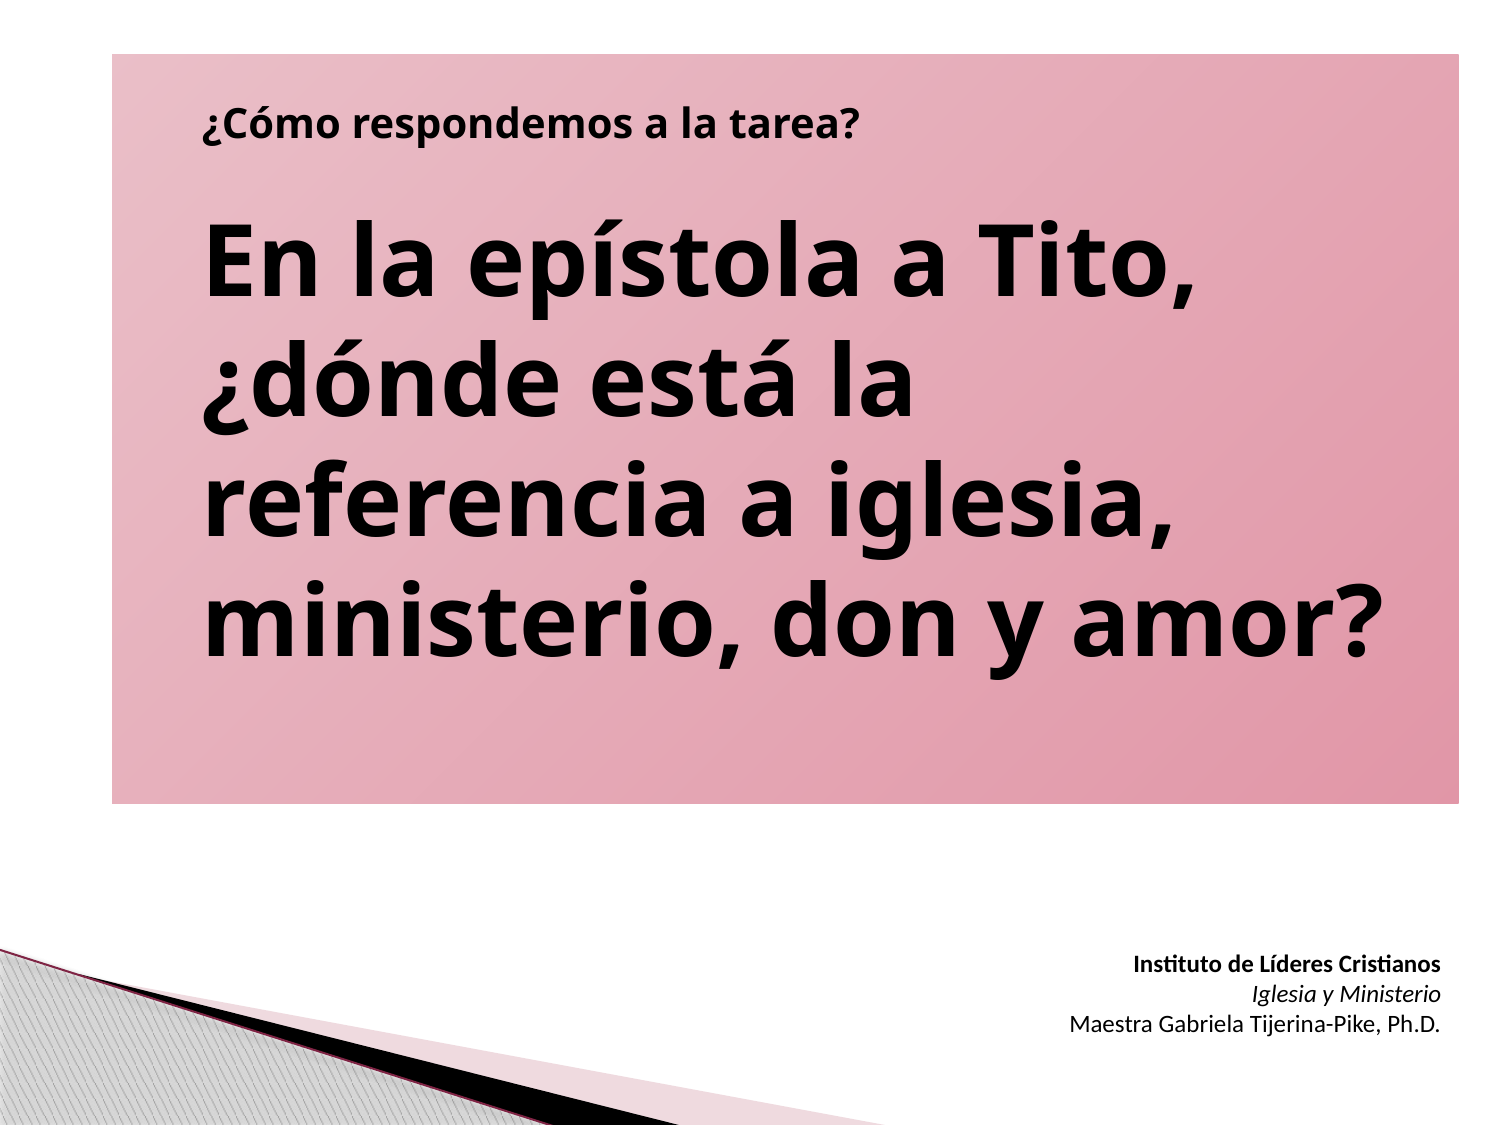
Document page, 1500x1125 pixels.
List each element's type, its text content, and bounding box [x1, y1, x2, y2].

text_box ¿Cómo respondemos a la tarea? En la epístola a Tito, ¿dónde está la referencia a iglesia, ministerio, don y amor? [112, 54, 1459, 804]
text_box Instituto de Líderes Cristianos Iglesia y Ministerio Maestra Gabriela Tijerina-Pike, Ph.D. [891, 940, 1457, 1046]
